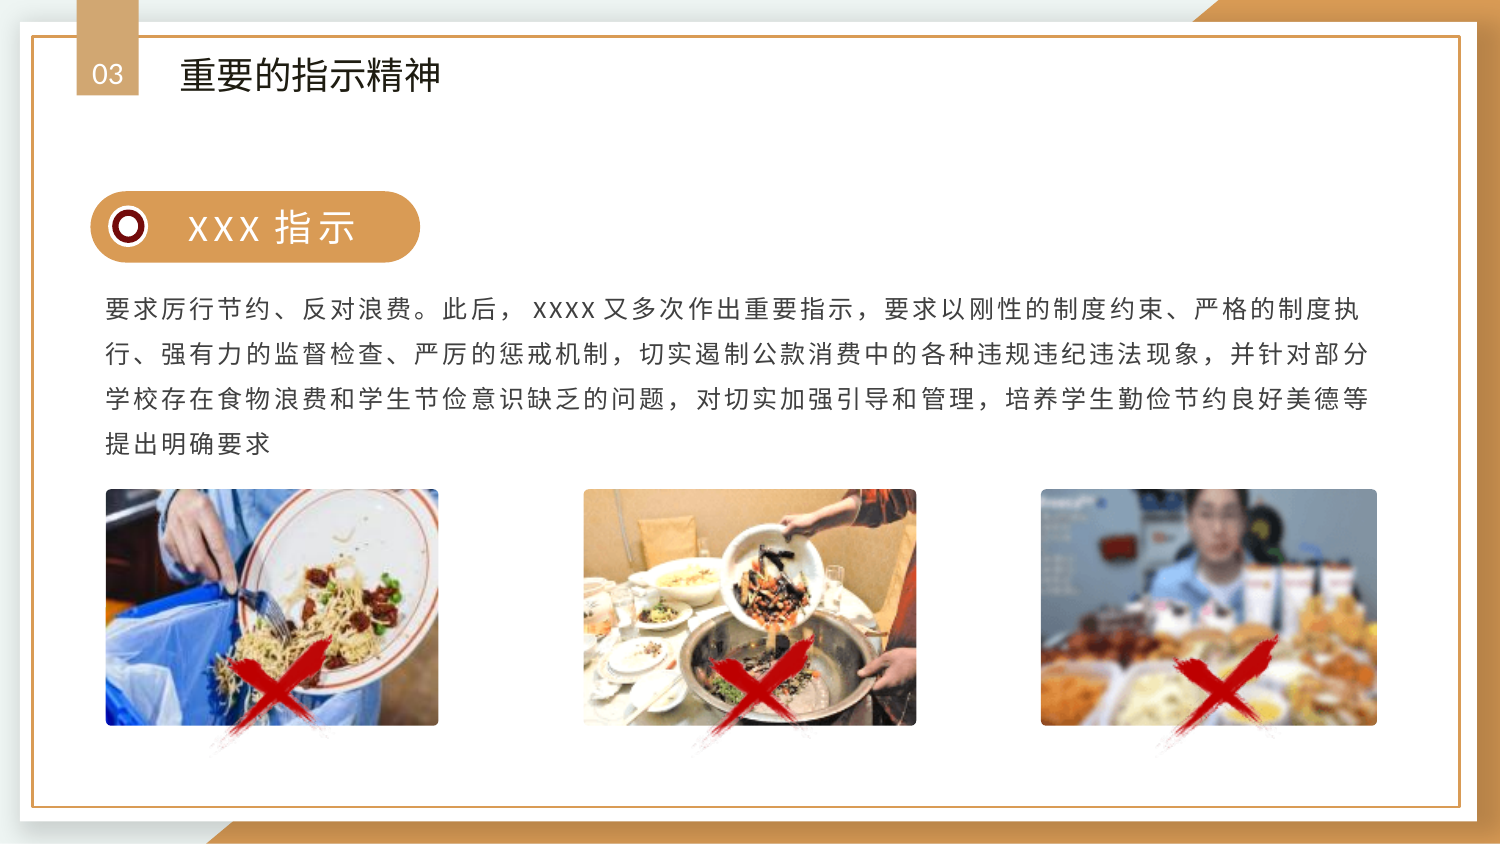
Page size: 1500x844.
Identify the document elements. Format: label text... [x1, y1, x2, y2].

picture [1151, 626, 1286, 761]
text_box [105, 489, 439, 726]
text_box 03 [80, 47, 135, 97]
text_box 重要的指示精神 [167, 46, 544, 103]
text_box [90, 191, 421, 263]
text_box [1040, 489, 1378, 726]
picture [687, 626, 822, 761]
text_box [583, 489, 917, 726]
picture [205, 626, 340, 761]
text_box 要求厉行节约、反对浪费。此后，XXXX又多次作出重要指示，要求以刚性的制度约束、严格的制度执行、强有力的监督检查、严厉的惩戒机制，切实遏制公款消费中的各种违规违纪违法现象，并针对部分学校存在食物浪费和学生节俭意识缺乏的问题，对切实加强引导和管理，培养学生勤俭节约良好美德等提出明确要求 [90, 271, 1399, 466]
